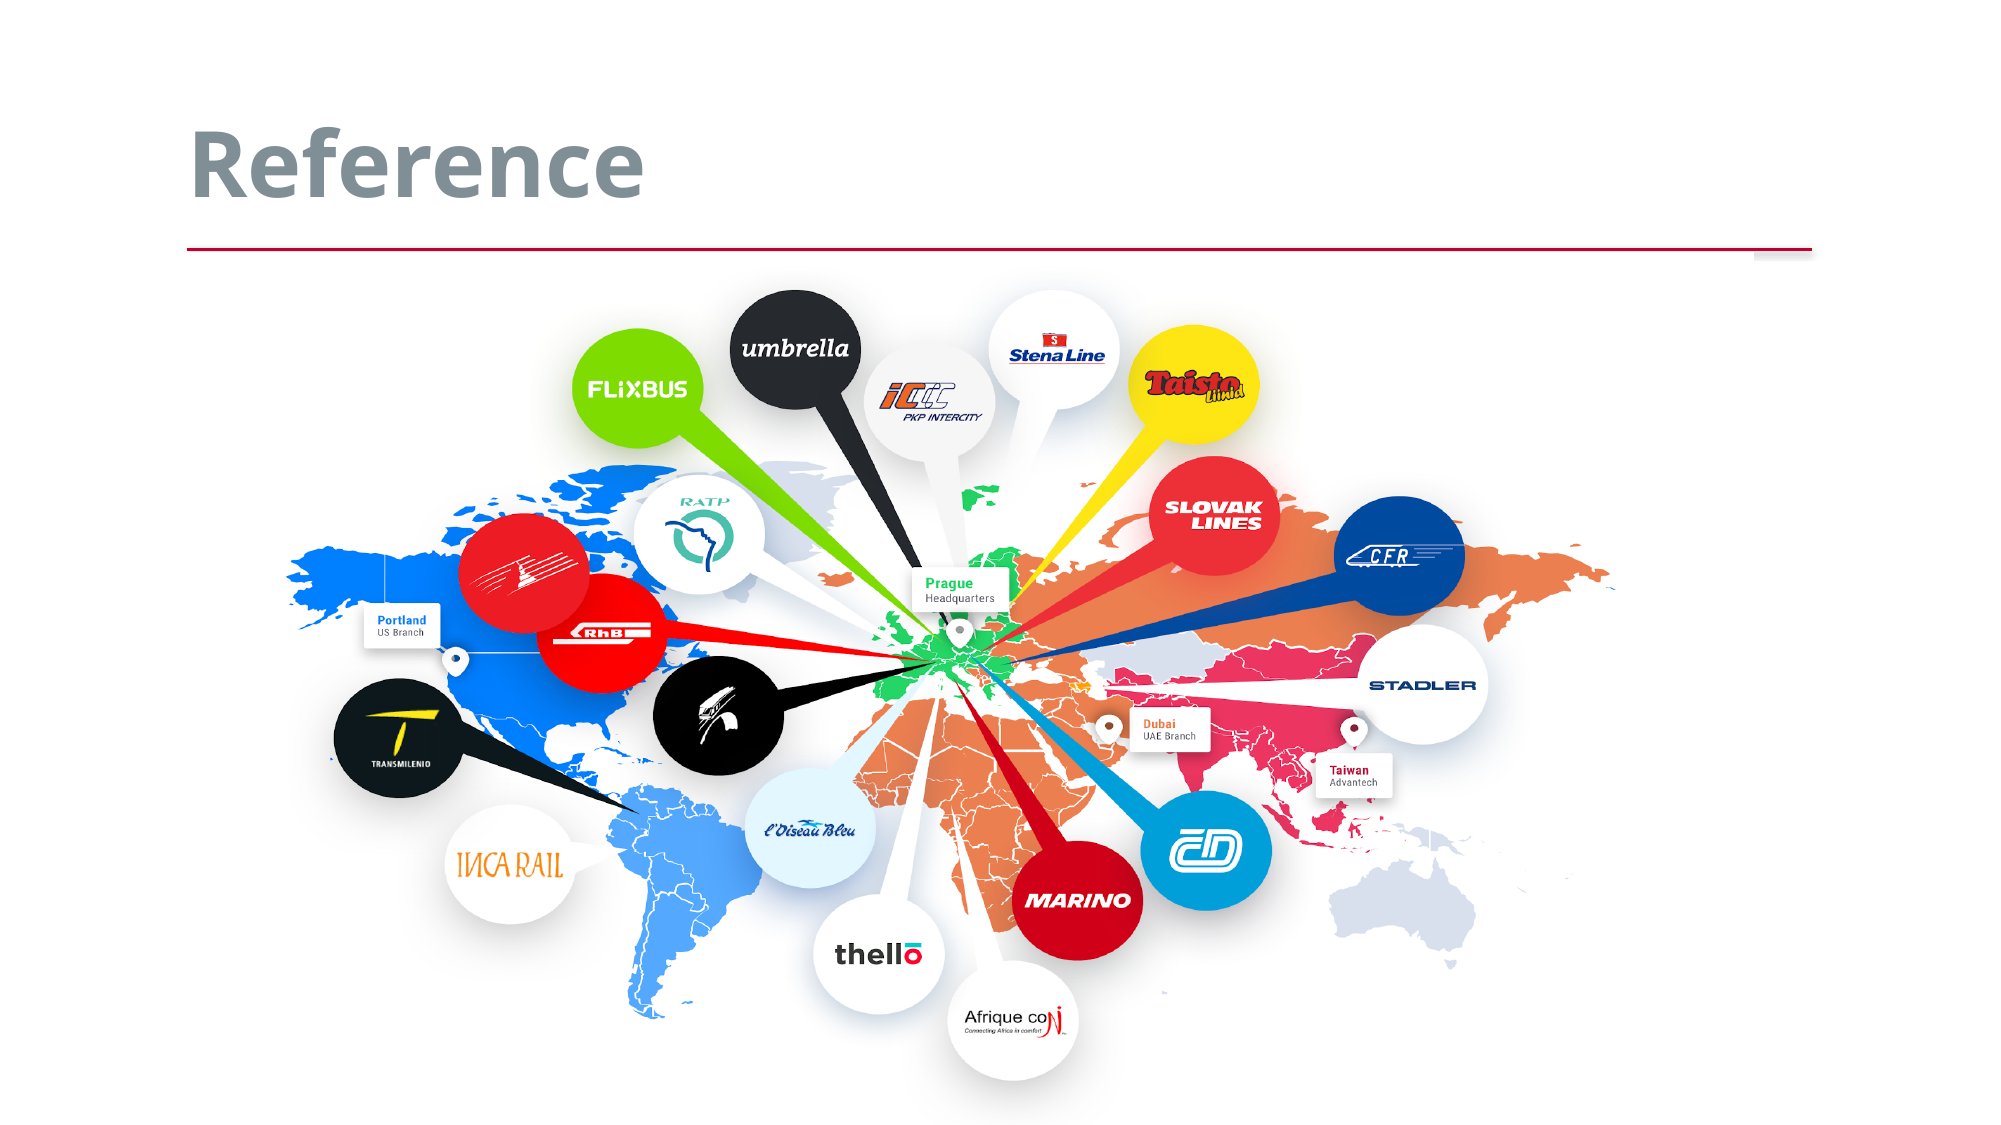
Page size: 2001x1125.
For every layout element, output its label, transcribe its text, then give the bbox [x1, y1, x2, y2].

title Reference [187, 94, 1813, 224]
picture [169, 252, 1754, 1125]
